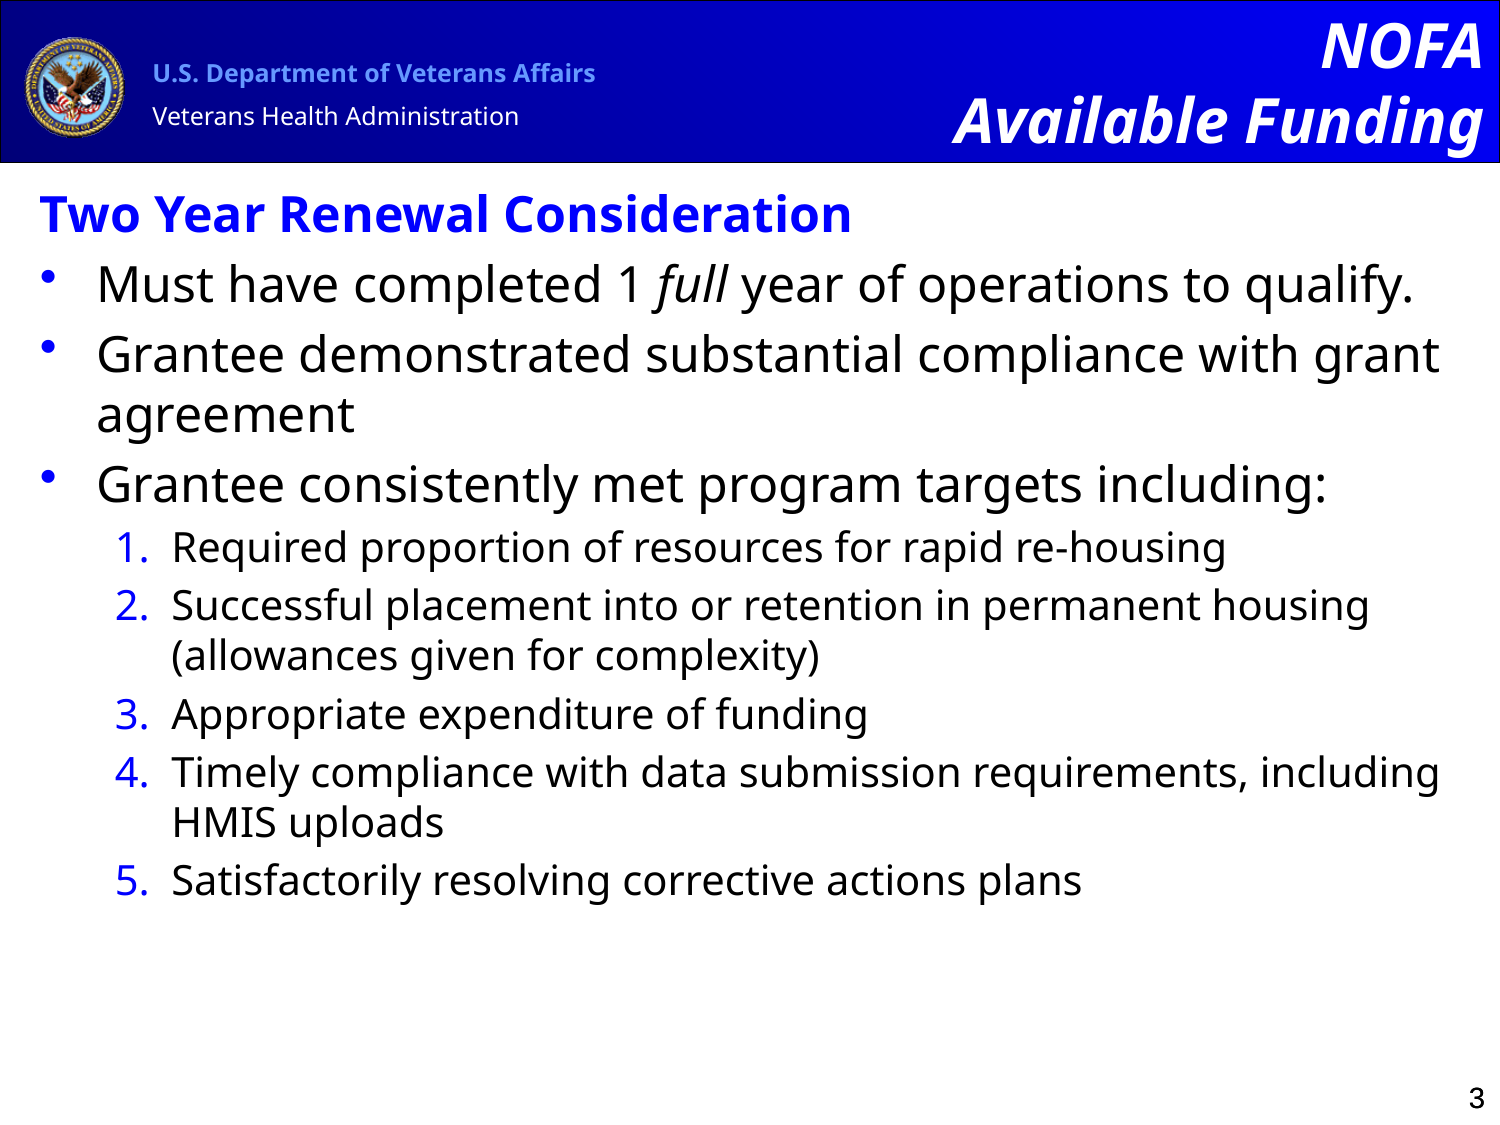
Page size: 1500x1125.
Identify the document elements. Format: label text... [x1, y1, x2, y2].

list Two Year Renewal Consideration Must have completed 1 full year of operations to qualify. Grantee demonstrated substantial compliance with grant agreement Grantee consistently met program targets including: Required proportion of resources for rapid re-housing Successful placement into or retention in permanent housing (allowances given for complexity) Appropriate expenditure of funding Timely compliance with data submission requirements, including HMIS uploads Satisfactorily resolving corrective actions plans [24, 174, 1463, 1063]
picture [24, 37, 125, 138]
text_box NOFA Available Funding [599, 0, 1500, 163]
text_box 3 [1187, 1071, 1500, 1125]
